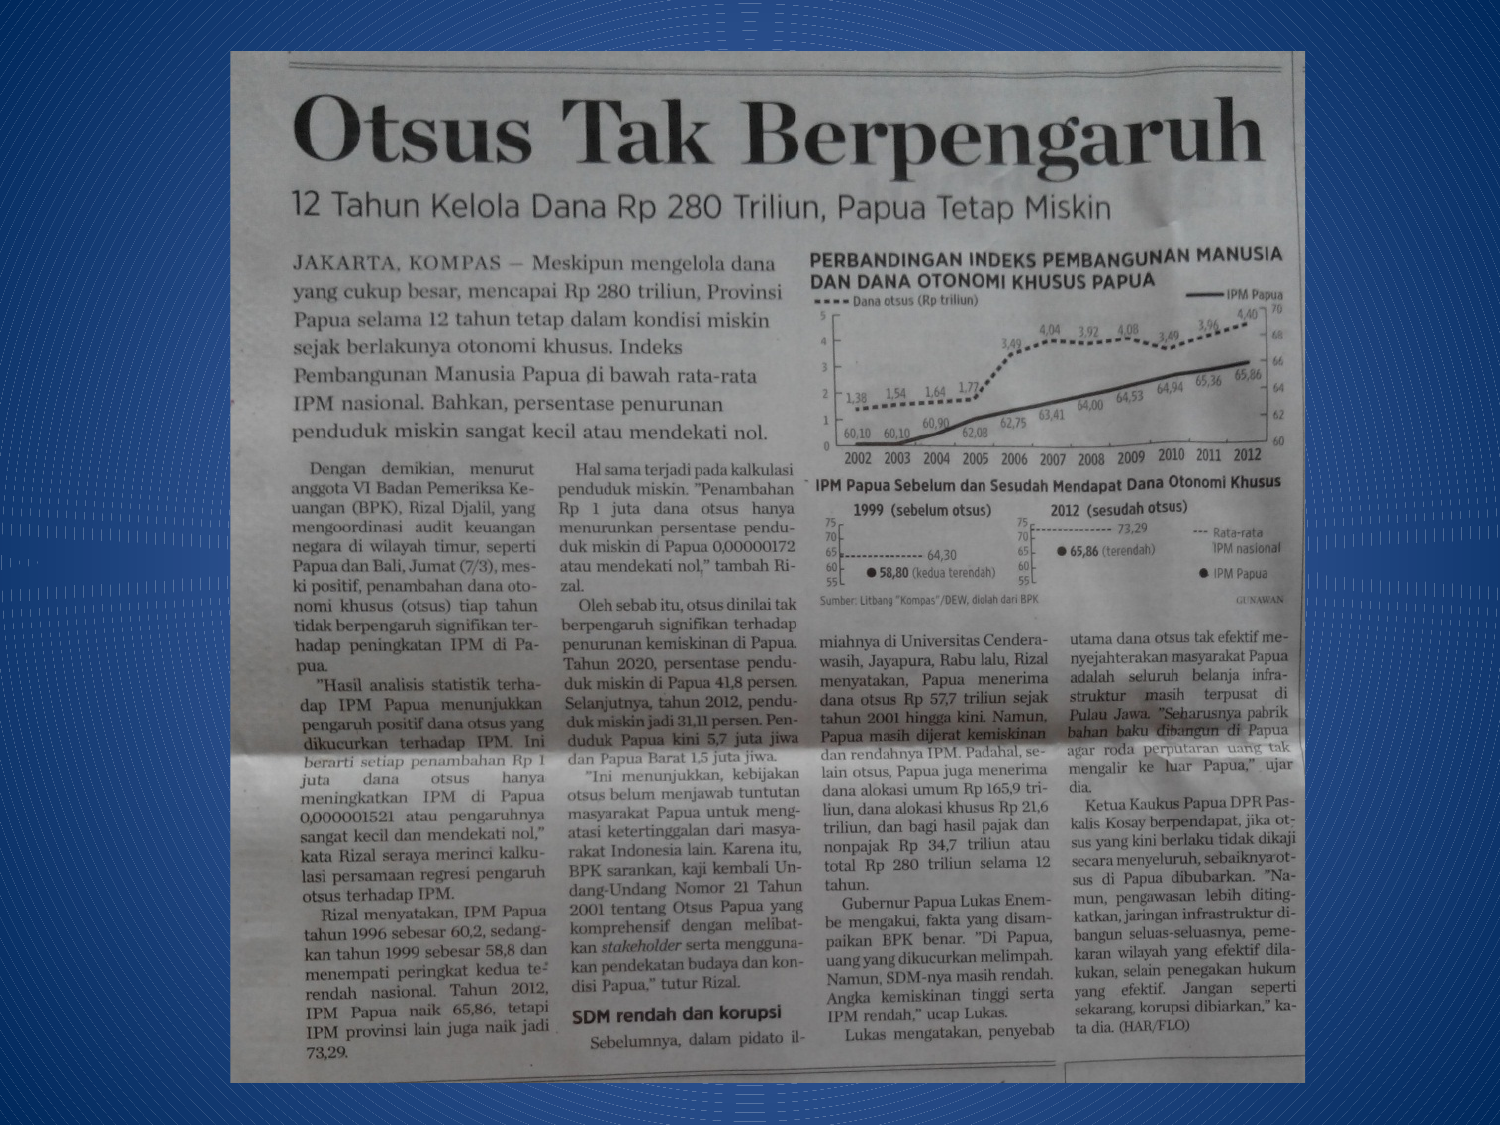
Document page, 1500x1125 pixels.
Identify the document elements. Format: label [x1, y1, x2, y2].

picture [229, 50, 1306, 1083]
